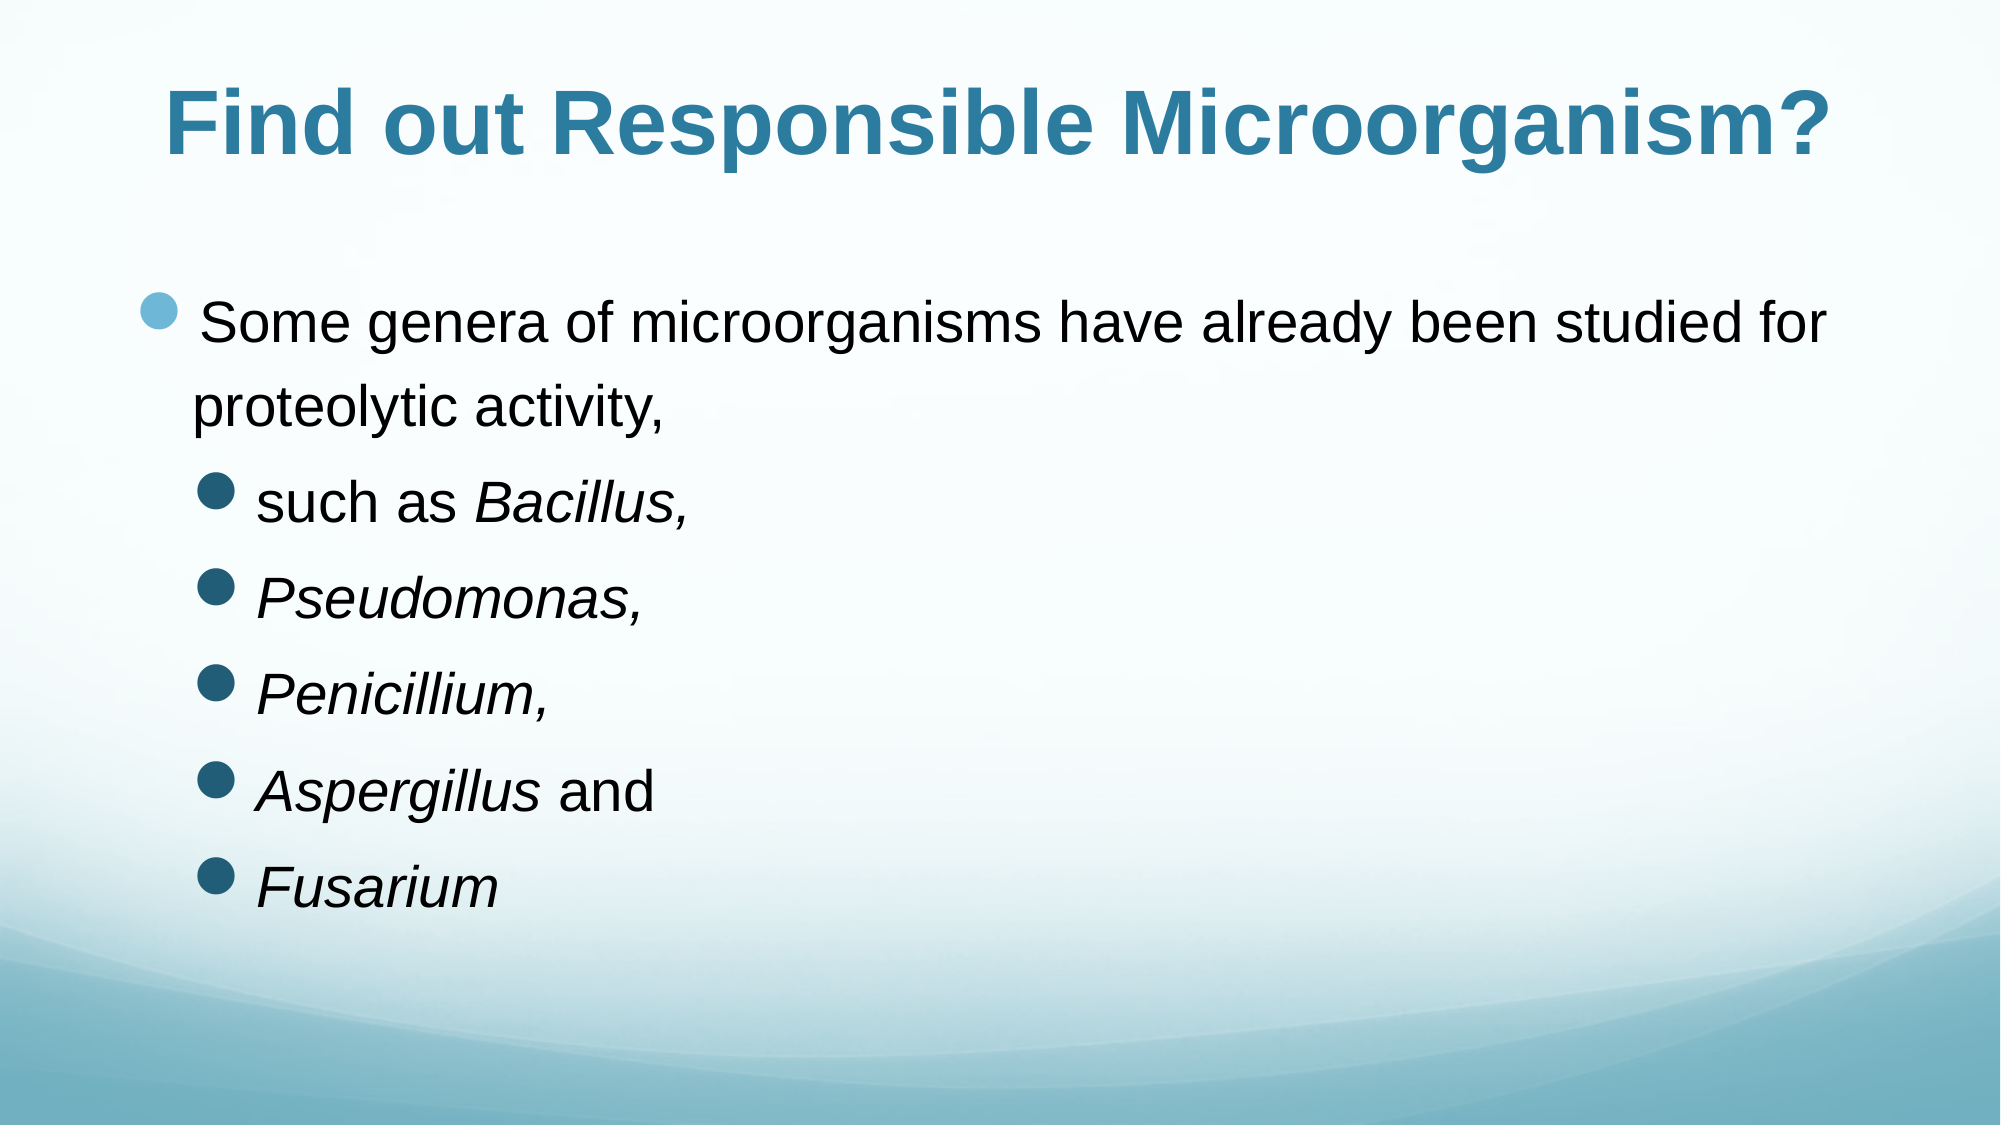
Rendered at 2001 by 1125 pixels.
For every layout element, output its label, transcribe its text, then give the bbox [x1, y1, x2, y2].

title Find out Responsible Microorganism? [75, 37, 1925, 180]
list Some genera of microorganisms have already been studied for proteolytic activity, such as Bacillus, Pseudomonas, Penicillium, Aspergillus and Fusarium [120, 262, 1880, 975]
